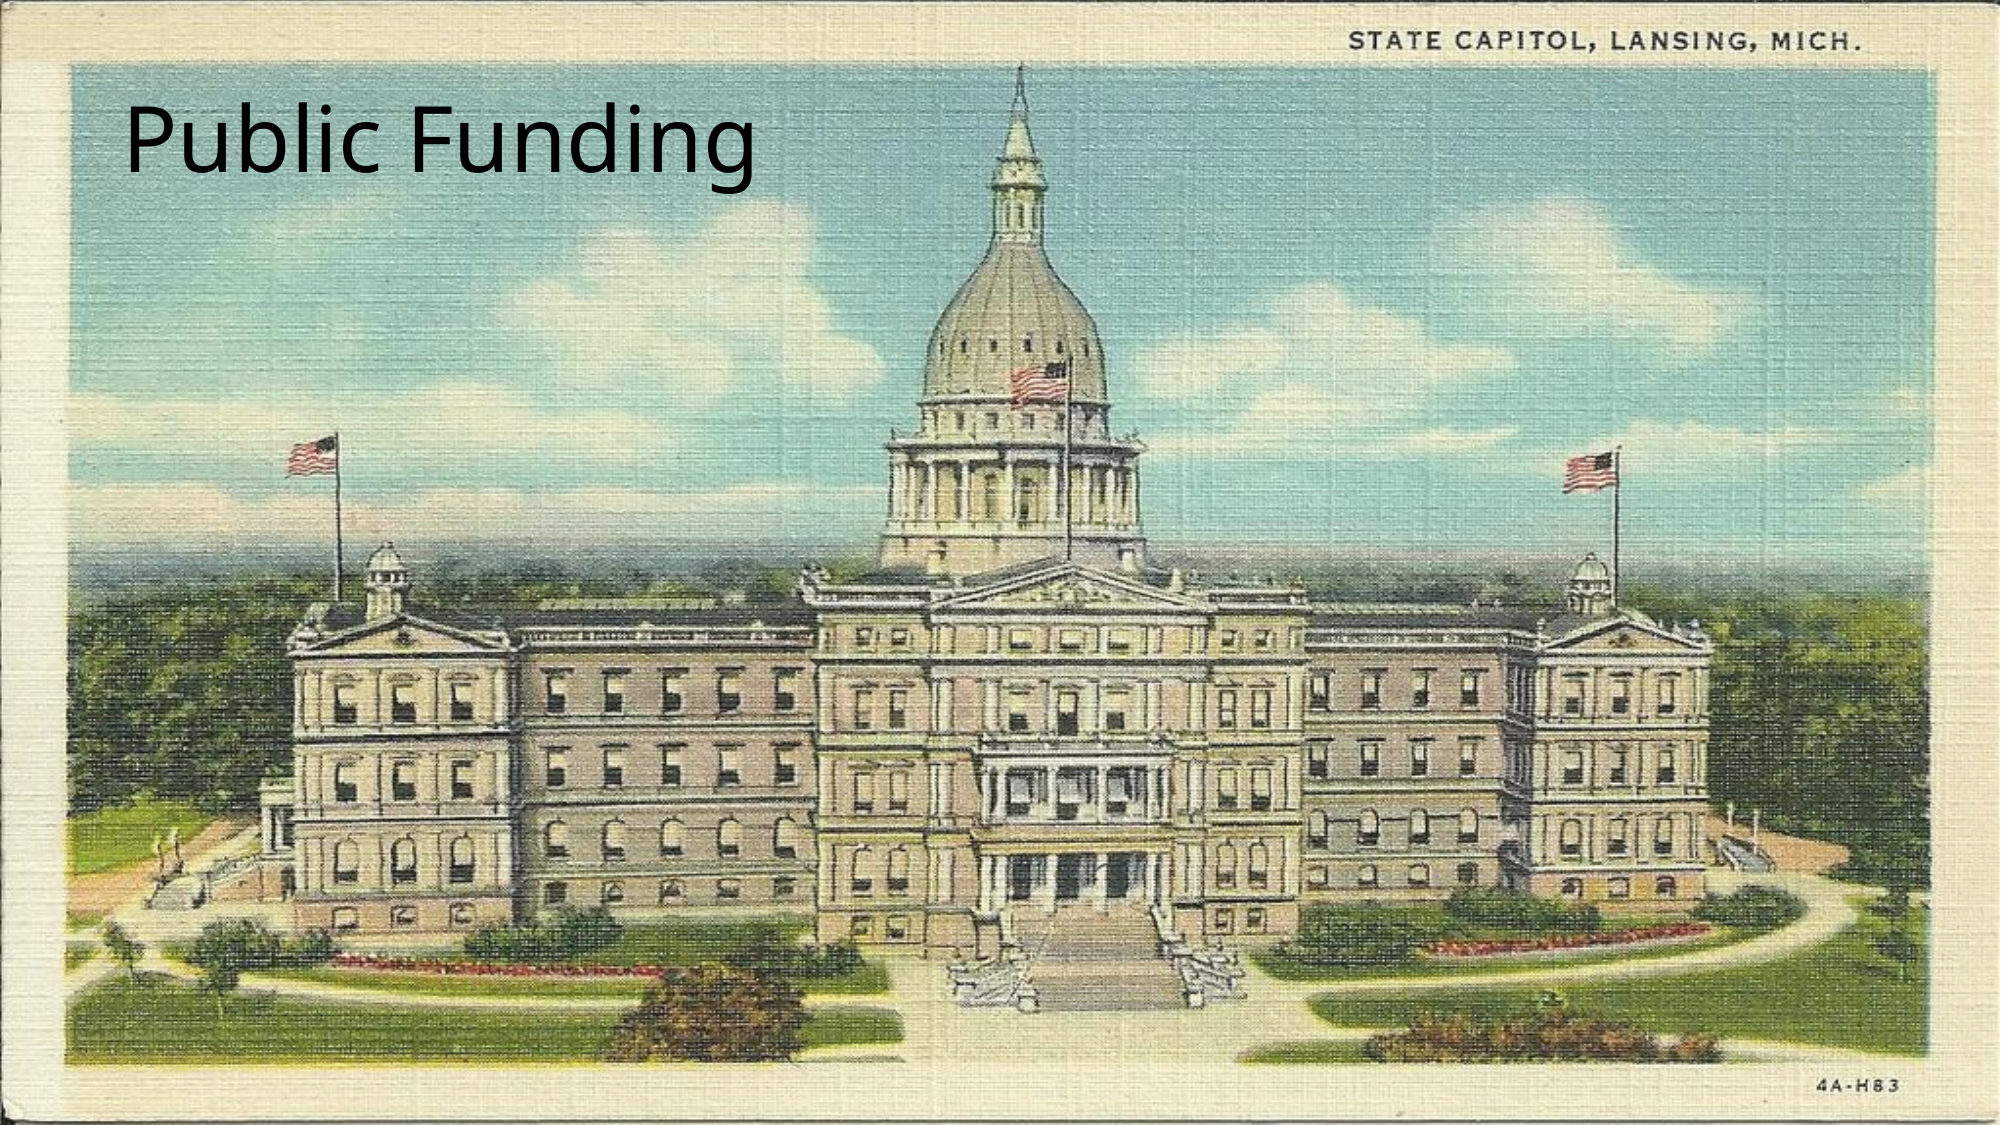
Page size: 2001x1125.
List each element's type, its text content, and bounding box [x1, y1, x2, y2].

title Public Funding [107, 34, 903, 252]
picture [0, 0, 2000, 1125]
